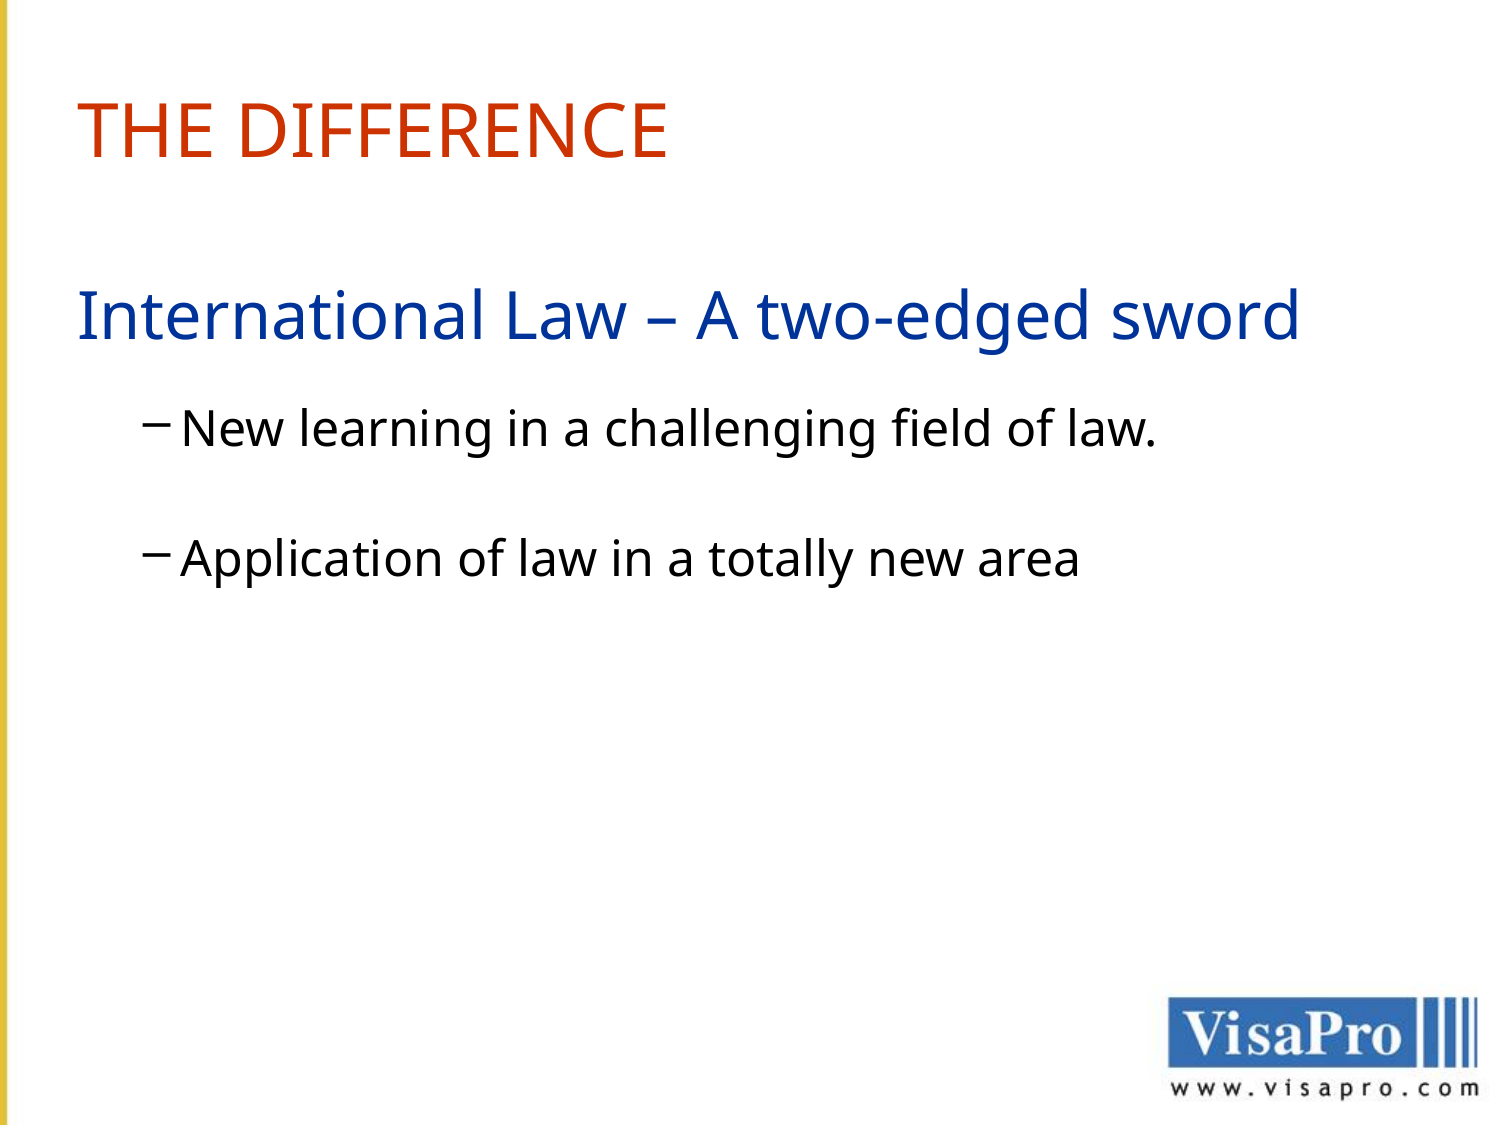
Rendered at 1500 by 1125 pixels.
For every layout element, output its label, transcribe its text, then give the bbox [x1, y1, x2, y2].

text_box THE DIFFERENCE International Law – A two-edged sword New learning in a challenging field of law. Application of law in a totally new area [62, 74, 1488, 874]
picture [0, 0, 1500, 1125]
